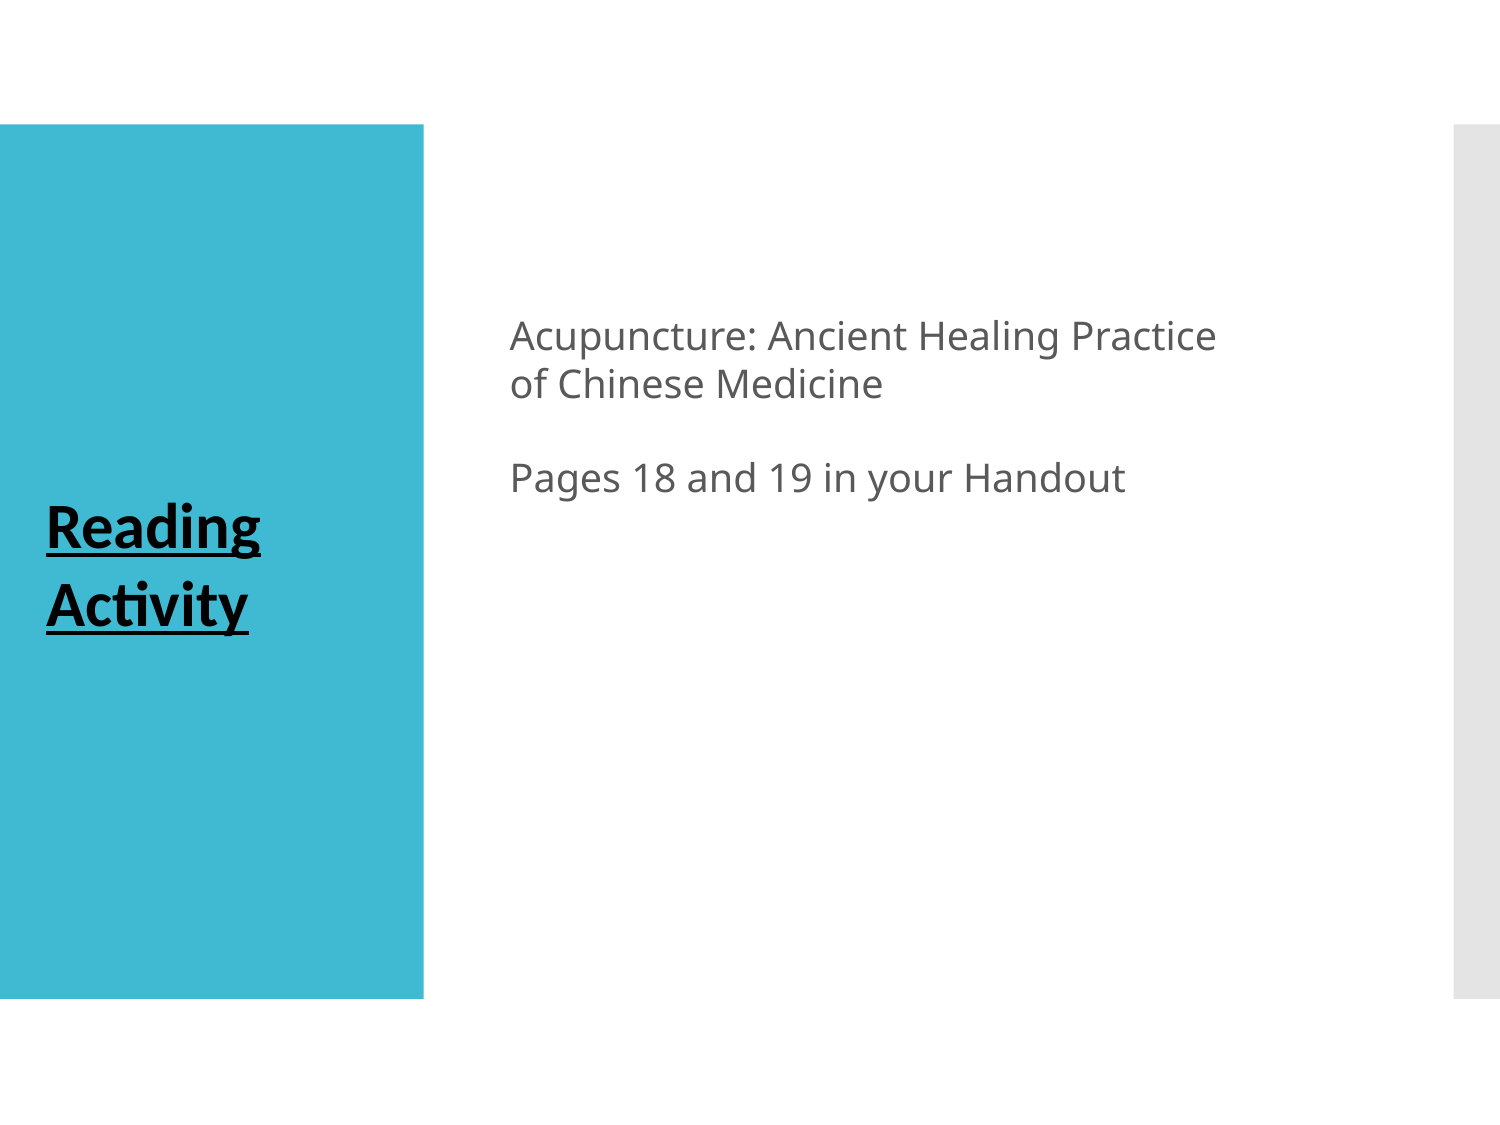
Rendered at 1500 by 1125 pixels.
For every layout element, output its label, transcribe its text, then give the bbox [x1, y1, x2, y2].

title Reading Activity [31, 184, 412, 940]
text_box Acupuncture: Ancient Healing Practice of Chinese Medicine Pages 18 and 19 in your Handout [494, 295, 1274, 886]
